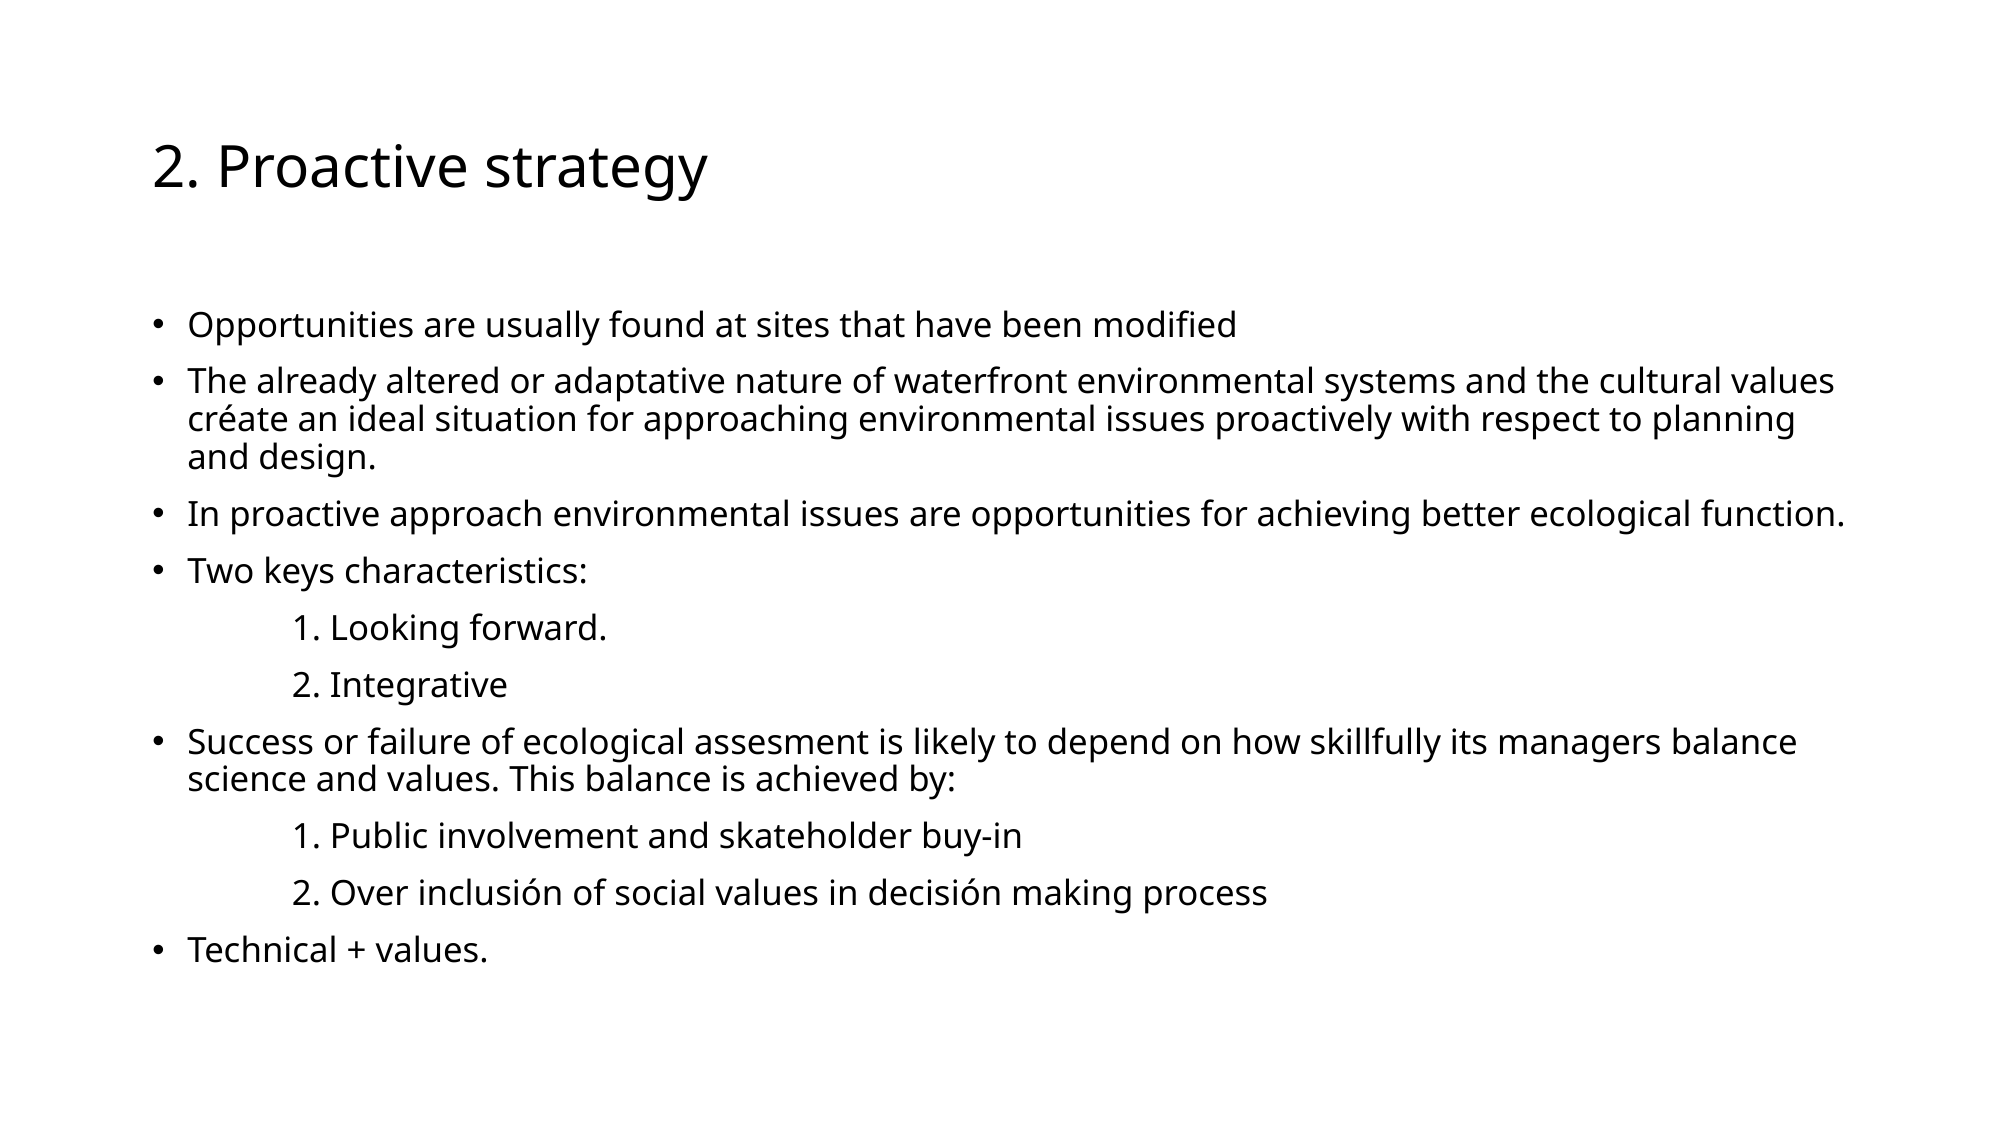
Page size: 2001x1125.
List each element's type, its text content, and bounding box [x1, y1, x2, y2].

list Opportunities are usually found at sites that have been modified The already altered or adaptative nature of waterfront environmental systems and the cultural values créate an ideal situation for approaching environmental issues proactively with respect to planning and design. In proactive approach environmental issues are opportunities for achieving better ecological function. Two keys characteristics: 1. Looking forward. 2. Integrative Success or failure of ecological assesment is likely to depend on how skillfully its managers balance science and values. This balance is achieved by: 1. Public involvement and skateholder buy-in 2. Over inclusión of social values in decisión making process Technical + values. [137, 299, 1863, 1014]
title 2. Proactive strategy [137, 59, 1863, 278]
